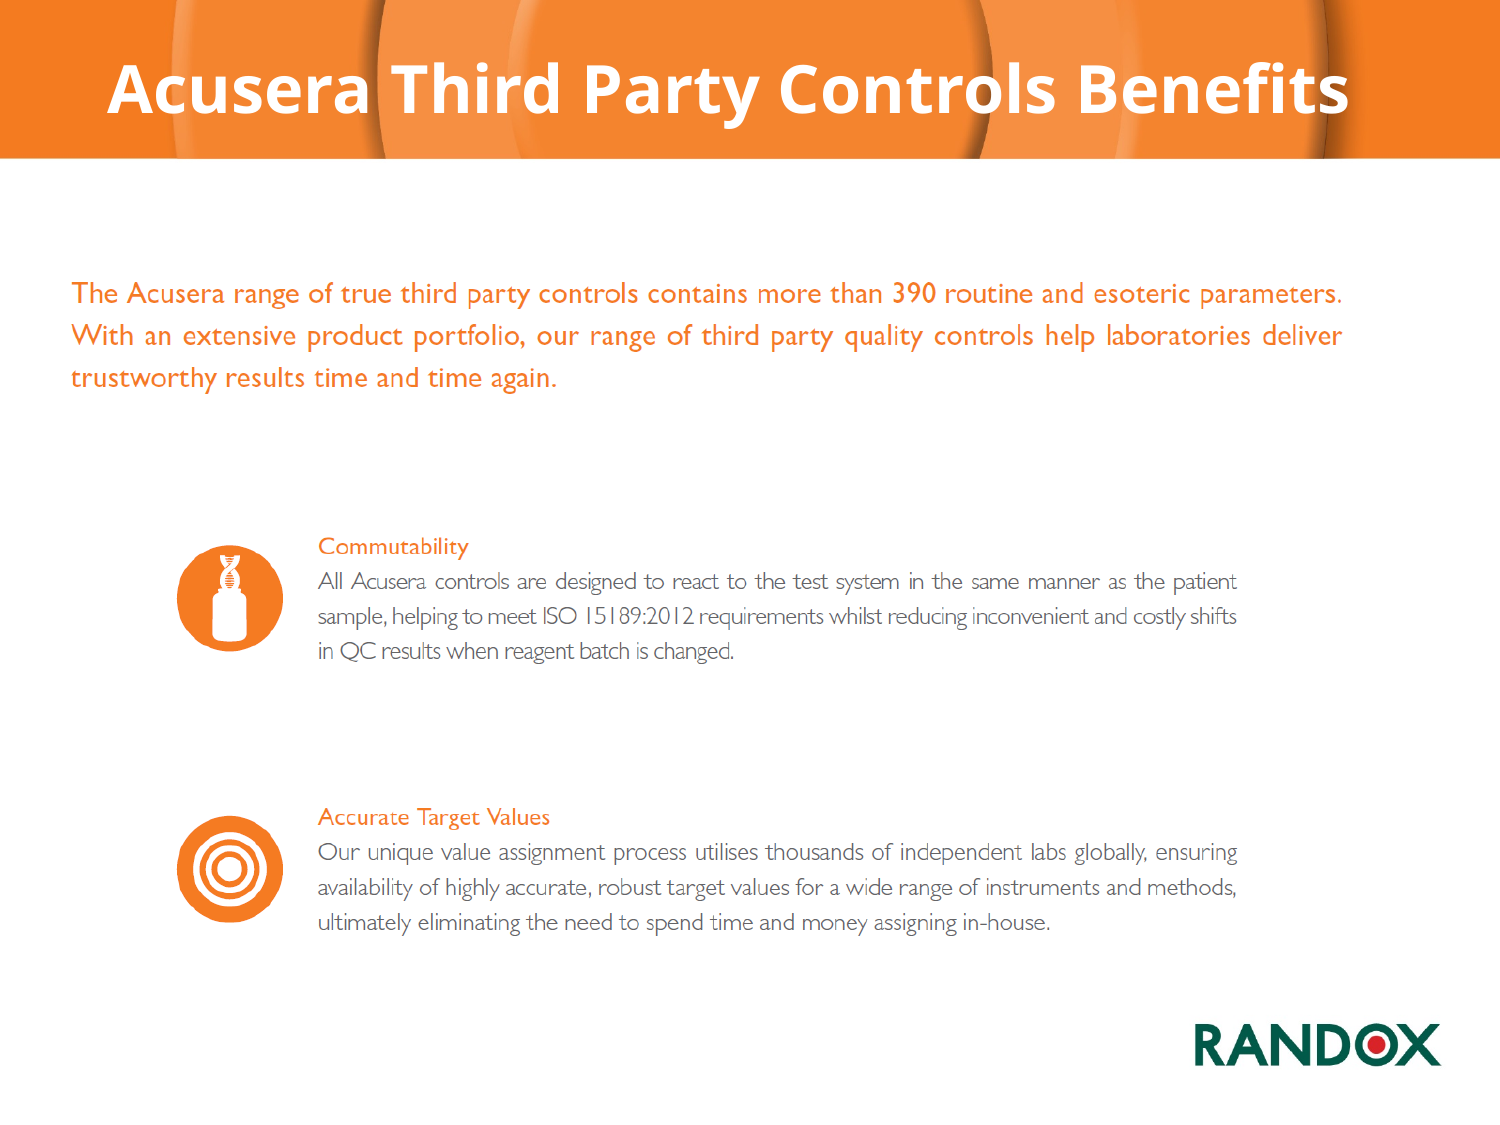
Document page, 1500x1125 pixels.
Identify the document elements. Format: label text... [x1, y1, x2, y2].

picture [0, 0, 1500, 1125]
title Acusera Third Party Controls Benefits [92, 0, 1387, 201]
